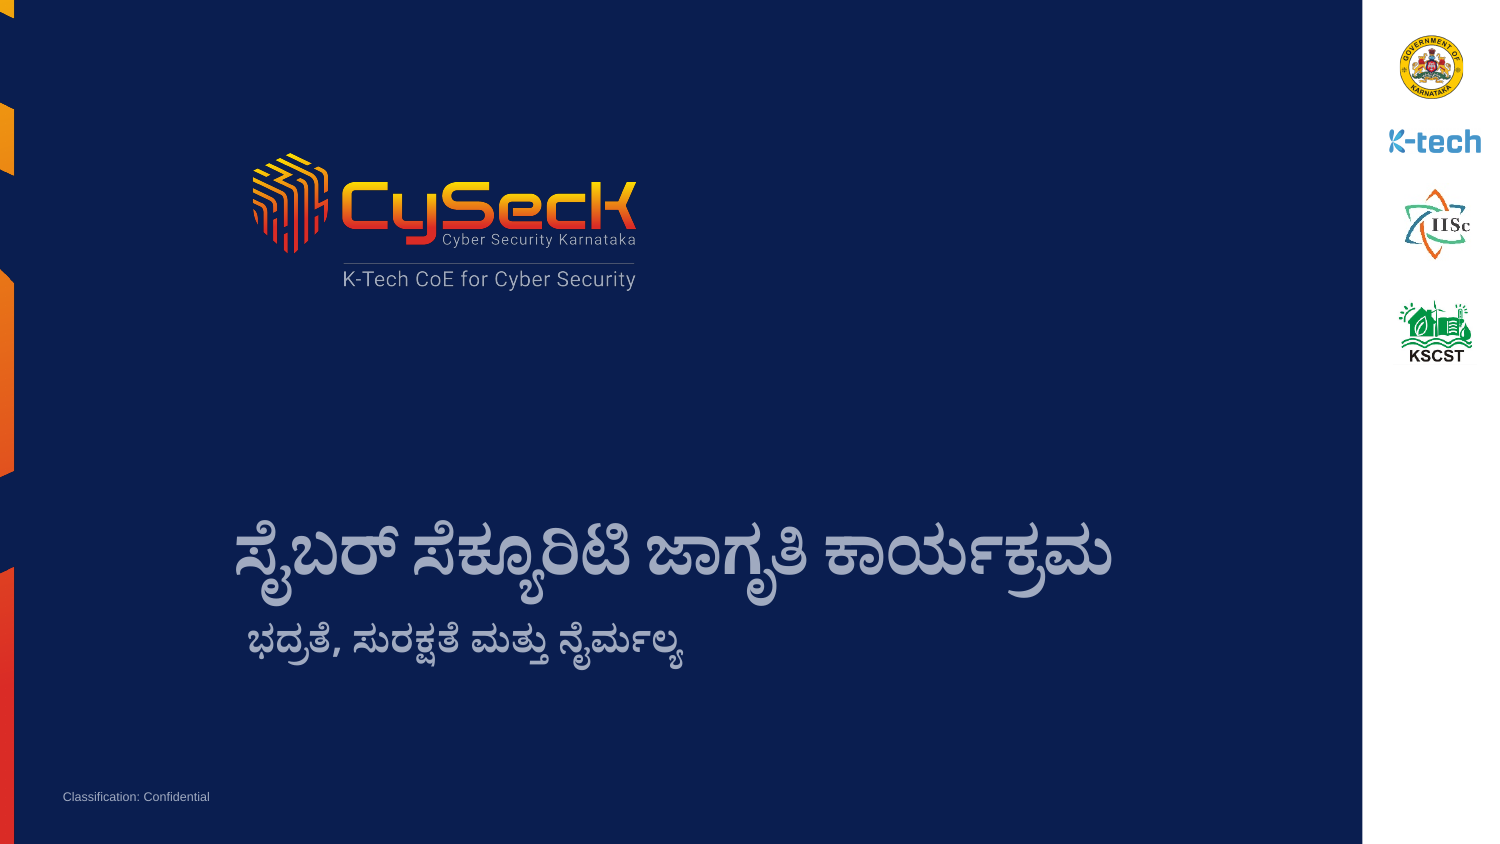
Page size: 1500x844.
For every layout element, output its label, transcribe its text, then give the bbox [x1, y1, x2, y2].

picture [239, 147, 651, 296]
list ಭದ್ರತೆ, ಸುರಕ್ಷತೆ ಮತ್ತು ನೈರ್ಮಲ್ಯ [247, 614, 1321, 844]
title ಸೈಬರ್‌ ಸೆಕ್ಯೂರಿಟಿ ಜಾಗೃತಿ ಕಾರ್ಯಕ್ರಮ [232, 425, 1306, 589]
picture [1389, 128, 1481, 154]
text_box Classification: Confidential [62, 790, 211, 804]
picture [1399, 34, 1464, 99]
picture [1393, 183, 1485, 266]
picture [1393, 295, 1478, 366]
picture [0, 0, 20, 844]
